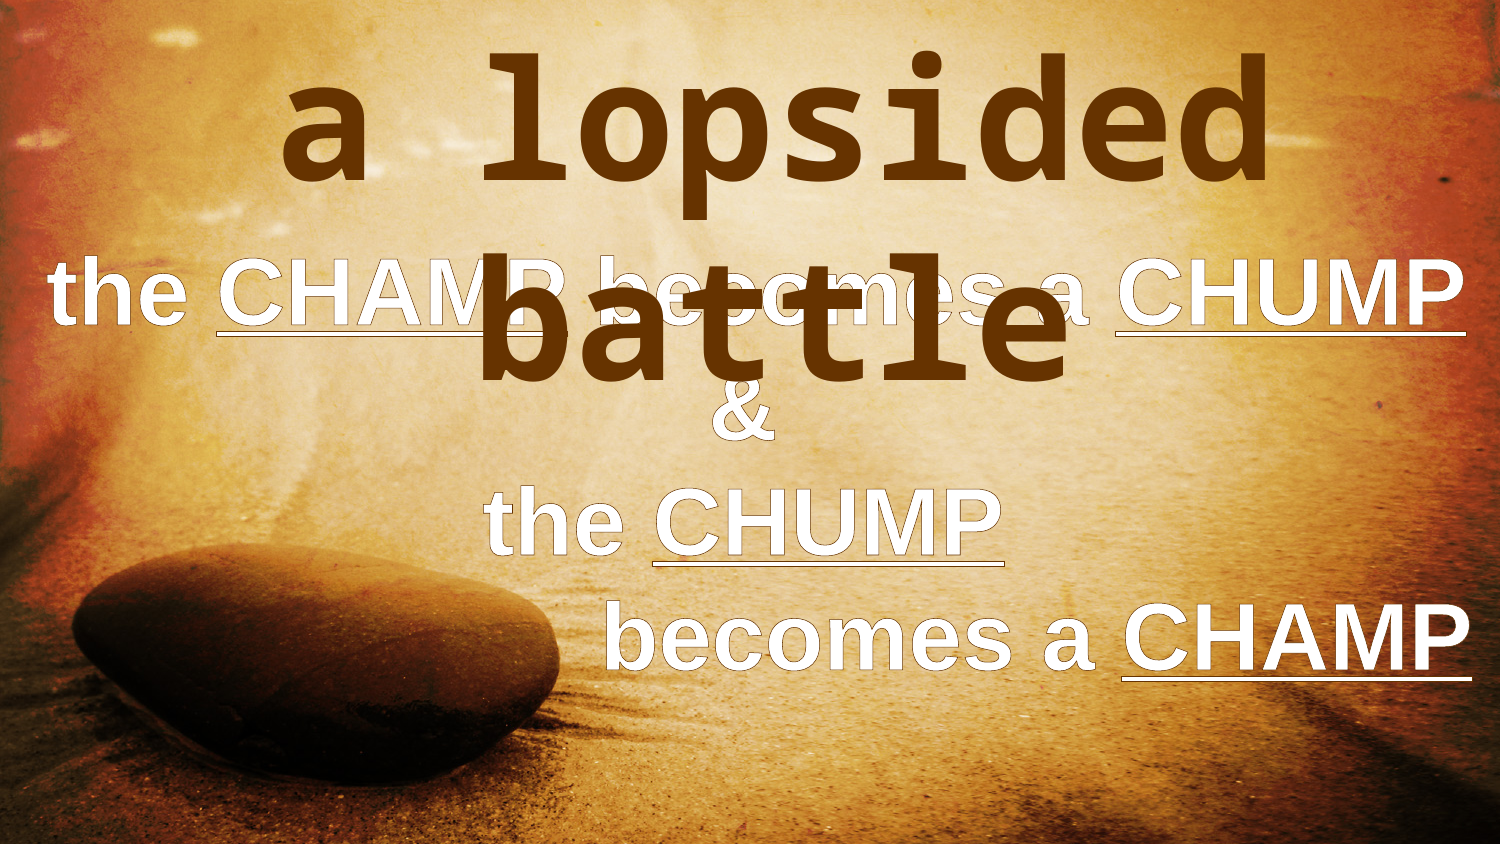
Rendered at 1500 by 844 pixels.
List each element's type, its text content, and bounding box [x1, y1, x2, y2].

text_box a lopsided battle [62, 6, 1488, 222]
picture [0, 0, 1500, 844]
text_box the CHAMP becomes a CHUMP & the CHUMP becomes a CHAMP [24, 221, 1488, 697]
